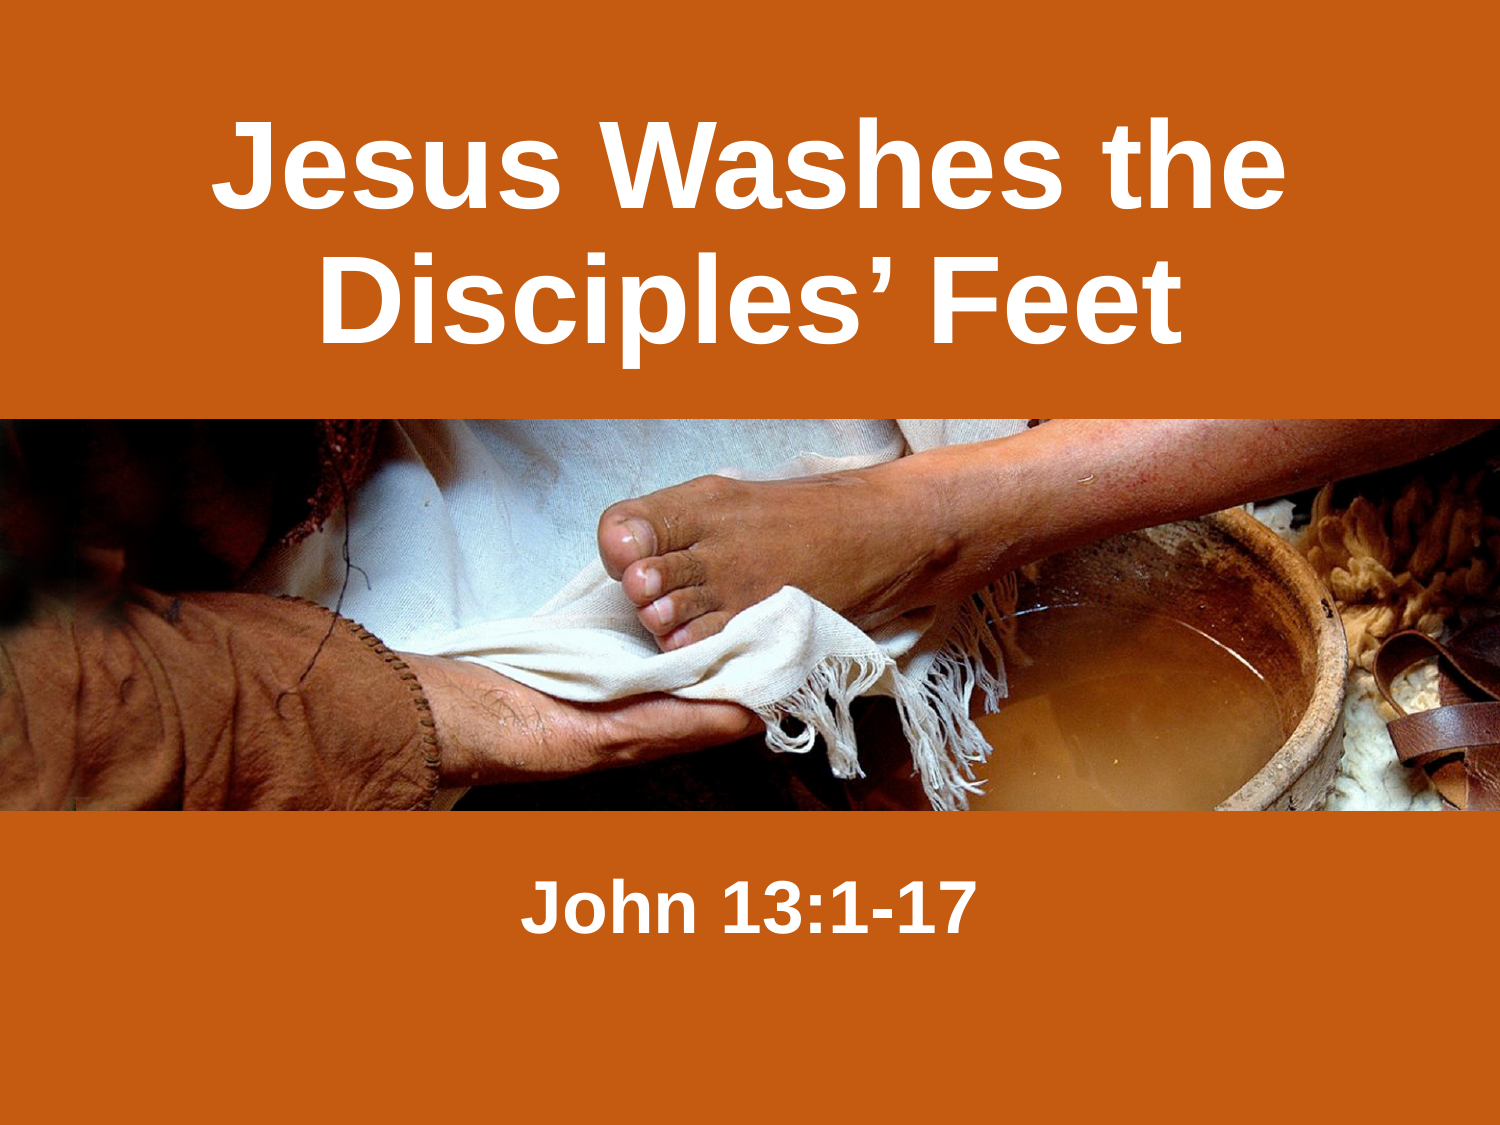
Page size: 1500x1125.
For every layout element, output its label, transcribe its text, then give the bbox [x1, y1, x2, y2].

subtitle John 13:1-17 [187, 861, 1313, 1013]
title Jesus Washes the Disciples’ Feet [112, 72, 1388, 379]
picture [0, 419, 1500, 811]
